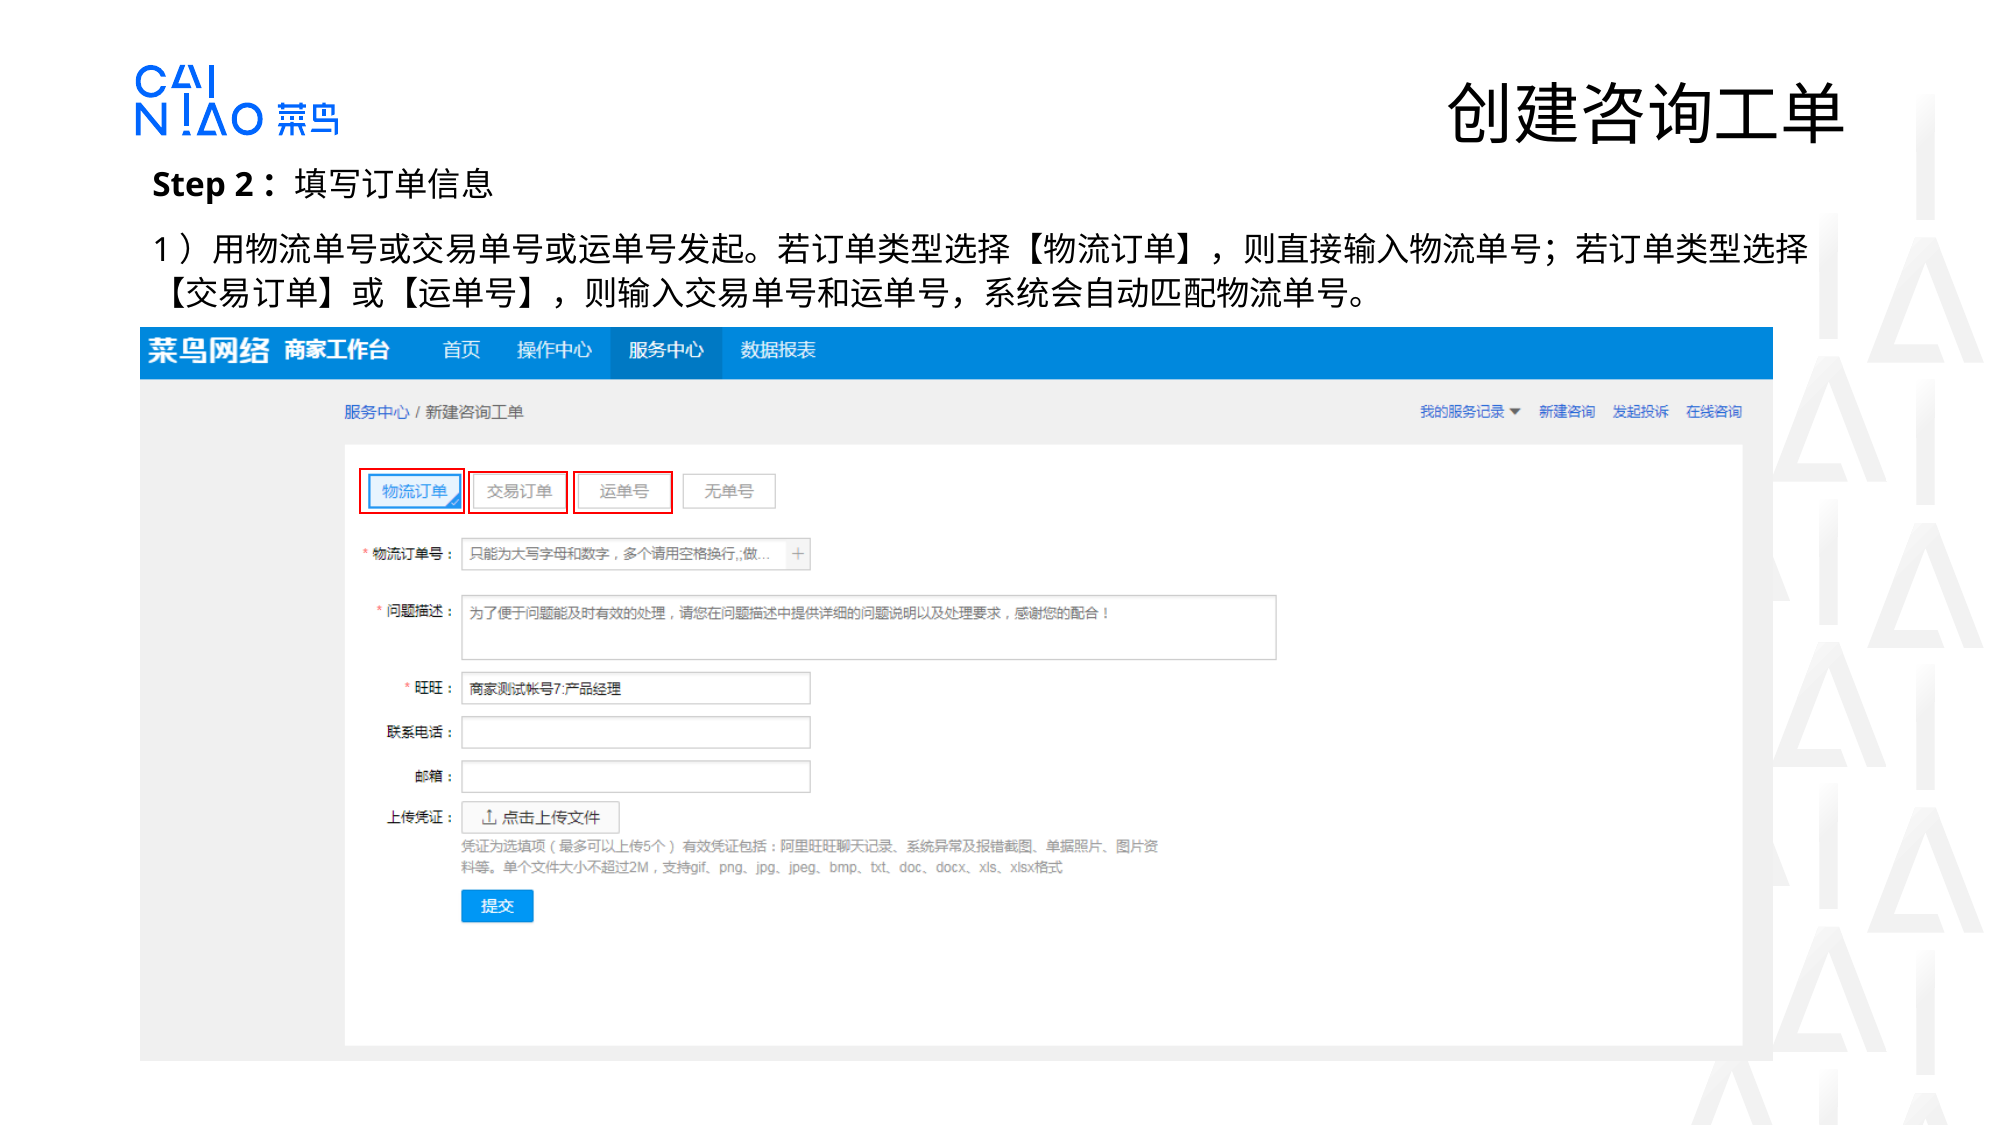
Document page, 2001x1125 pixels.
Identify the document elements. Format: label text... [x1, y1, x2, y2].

title 创建咨询工单 [888, 51, 1863, 160]
list Step 2：填写订单信息 1）用物流单号或交易单号或运单号发起。若订单类型选择【物流订单】，则直接输入物流单号；若订单类型选择【交易订单】或【运单号】，则输入交易单号和运单号，系统会自动匹配物流单号。 [137, 160, 1863, 1061]
picture [140, 327, 1773, 1061]
